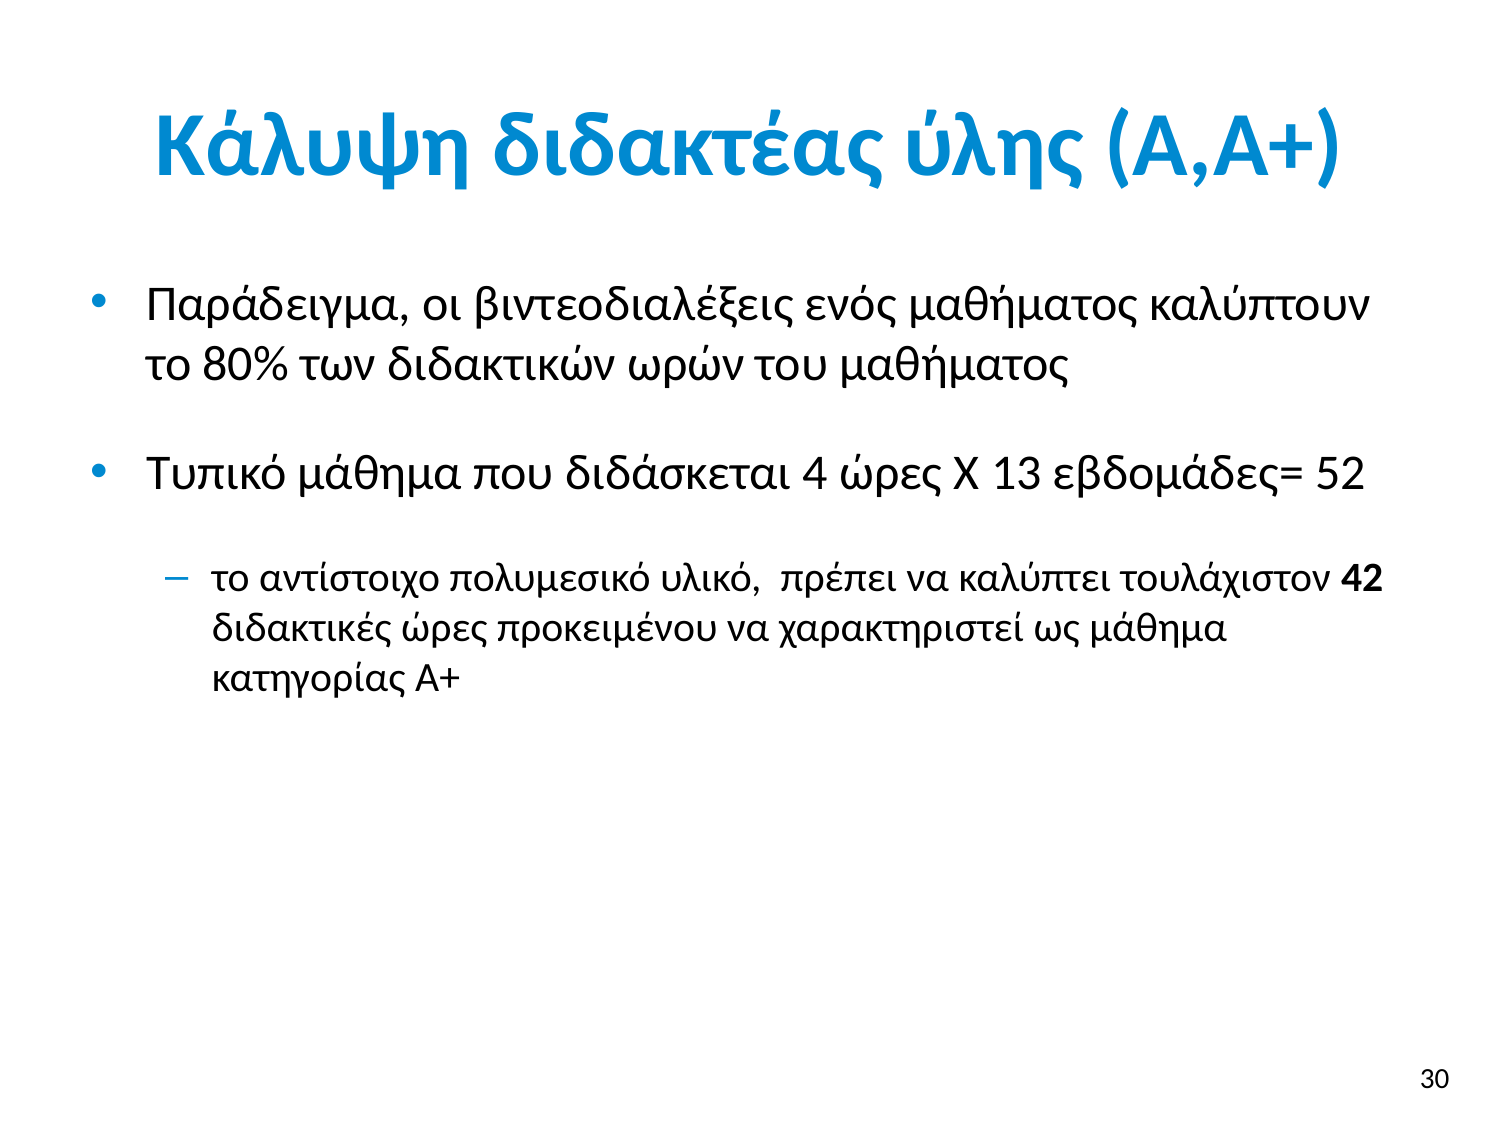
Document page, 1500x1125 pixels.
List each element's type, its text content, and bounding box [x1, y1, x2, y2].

slide_number 30 [0, 1046, 1465, 1107]
title Kάλυψη διδακτέας ύλης (Α,Α+) [74, 44, 1426, 233]
list Παράδειγμα, οι βιντεοδιαλέξεις ενός μαθήματος καλύπτουν το 80% των διδακτικών ωρών του μαθήματος Tυπικό μάθημα που διδάσκεται 4 ώρες X 13 εβδομάδες= 52 το αντίστοιχο πολυμεσικό υλικό, πρέπει να καλύπτει τουλάχιστον 42 διδακτικές ώρες προκειμένου να χαρακτηριστεί ως μάθημα κατηγορίας Α+ [74, 262, 1426, 1006]
